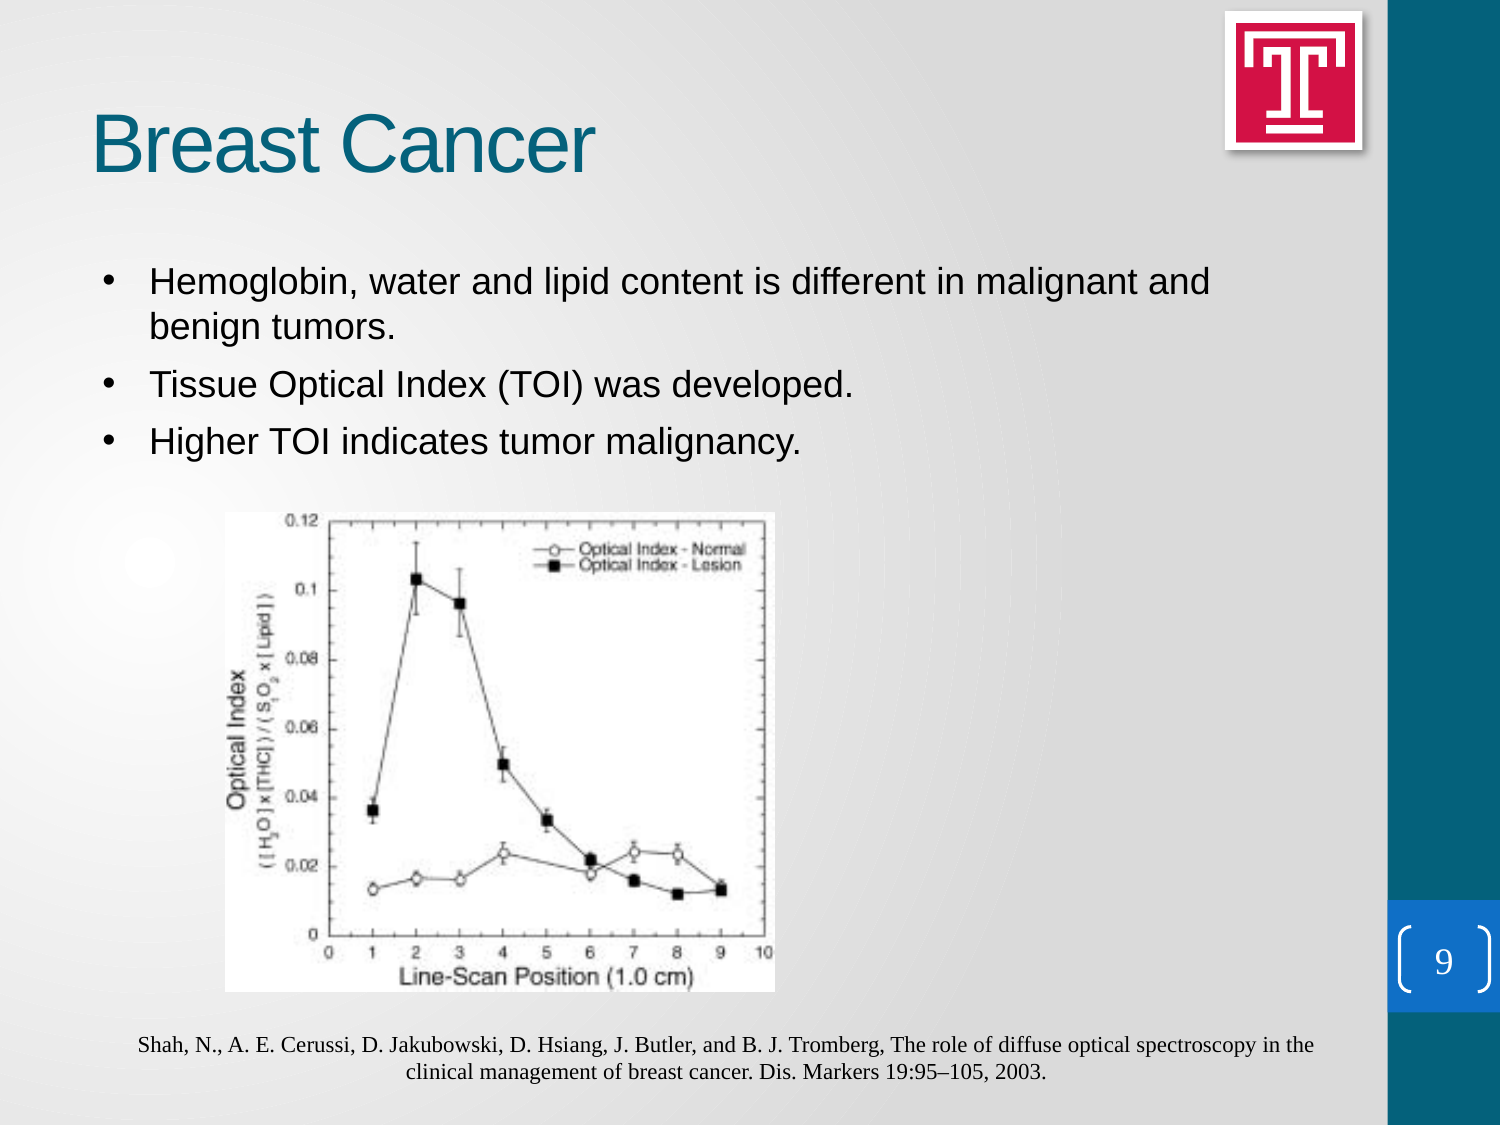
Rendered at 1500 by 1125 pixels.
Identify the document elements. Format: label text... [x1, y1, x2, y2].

text_box Hemoglobin, water and lipid content is different in malignant and benign tumors. Tissue Optical Index (TOI) was developed. Higher TOI indicates tumor malignancy. [87, 249, 1238, 528]
picture [224, 511, 776, 992]
title Breast Cancer [75, 45, 1325, 233]
text_box Shah, N., A. E. Cerussi, D. Jakubowski, D. Hsiang, J. Butler, and B. J. Tromberg, The role of diffuse optical spectroscopy in the clinical management of breast cancer. Dis. Markers 19:95–105, 2003. [87, 1021, 1367, 1092]
picture [1224, 10, 1363, 151]
slide_number 9 [1397, 925, 1492, 994]
